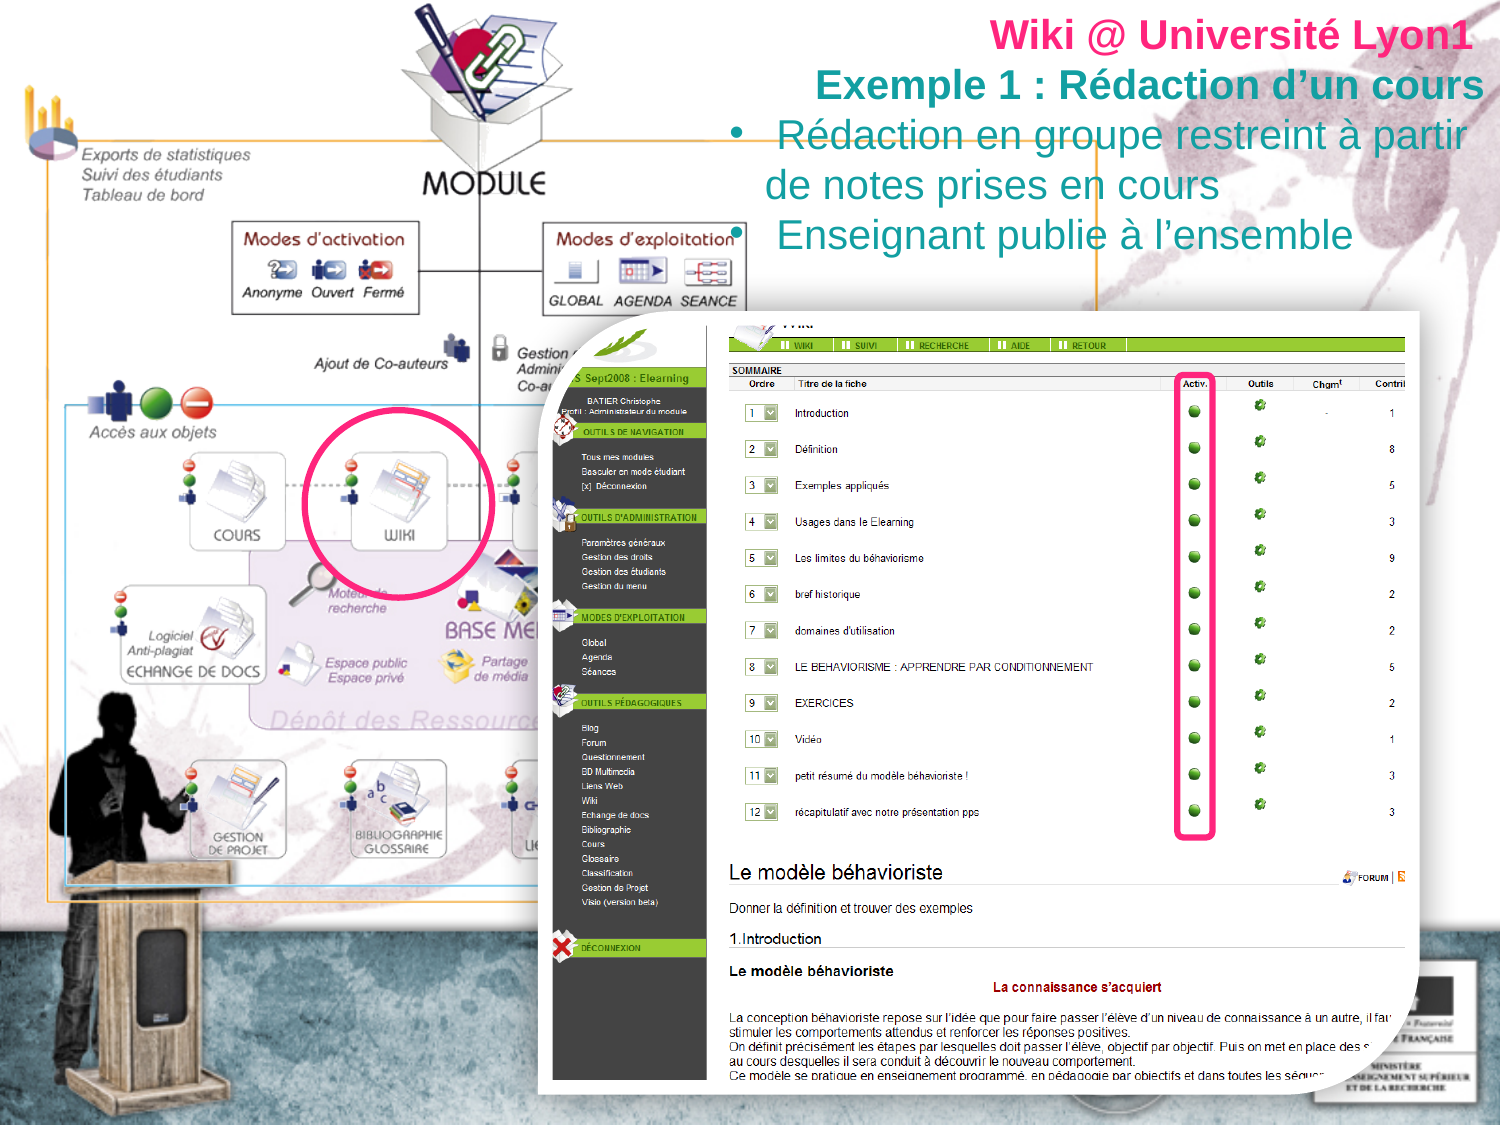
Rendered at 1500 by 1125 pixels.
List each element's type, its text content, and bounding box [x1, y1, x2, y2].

picture [0, 265, 1500, 1125]
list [0, 2, 1101, 926]
text_box Wiki @ Université Lyon1 Exemple 1 : Rédaction d’un cours Rédaction en groupe restreint à partir de notes prises en cours Enseignant publie à l’ensemble [524, 0, 1500, 265]
